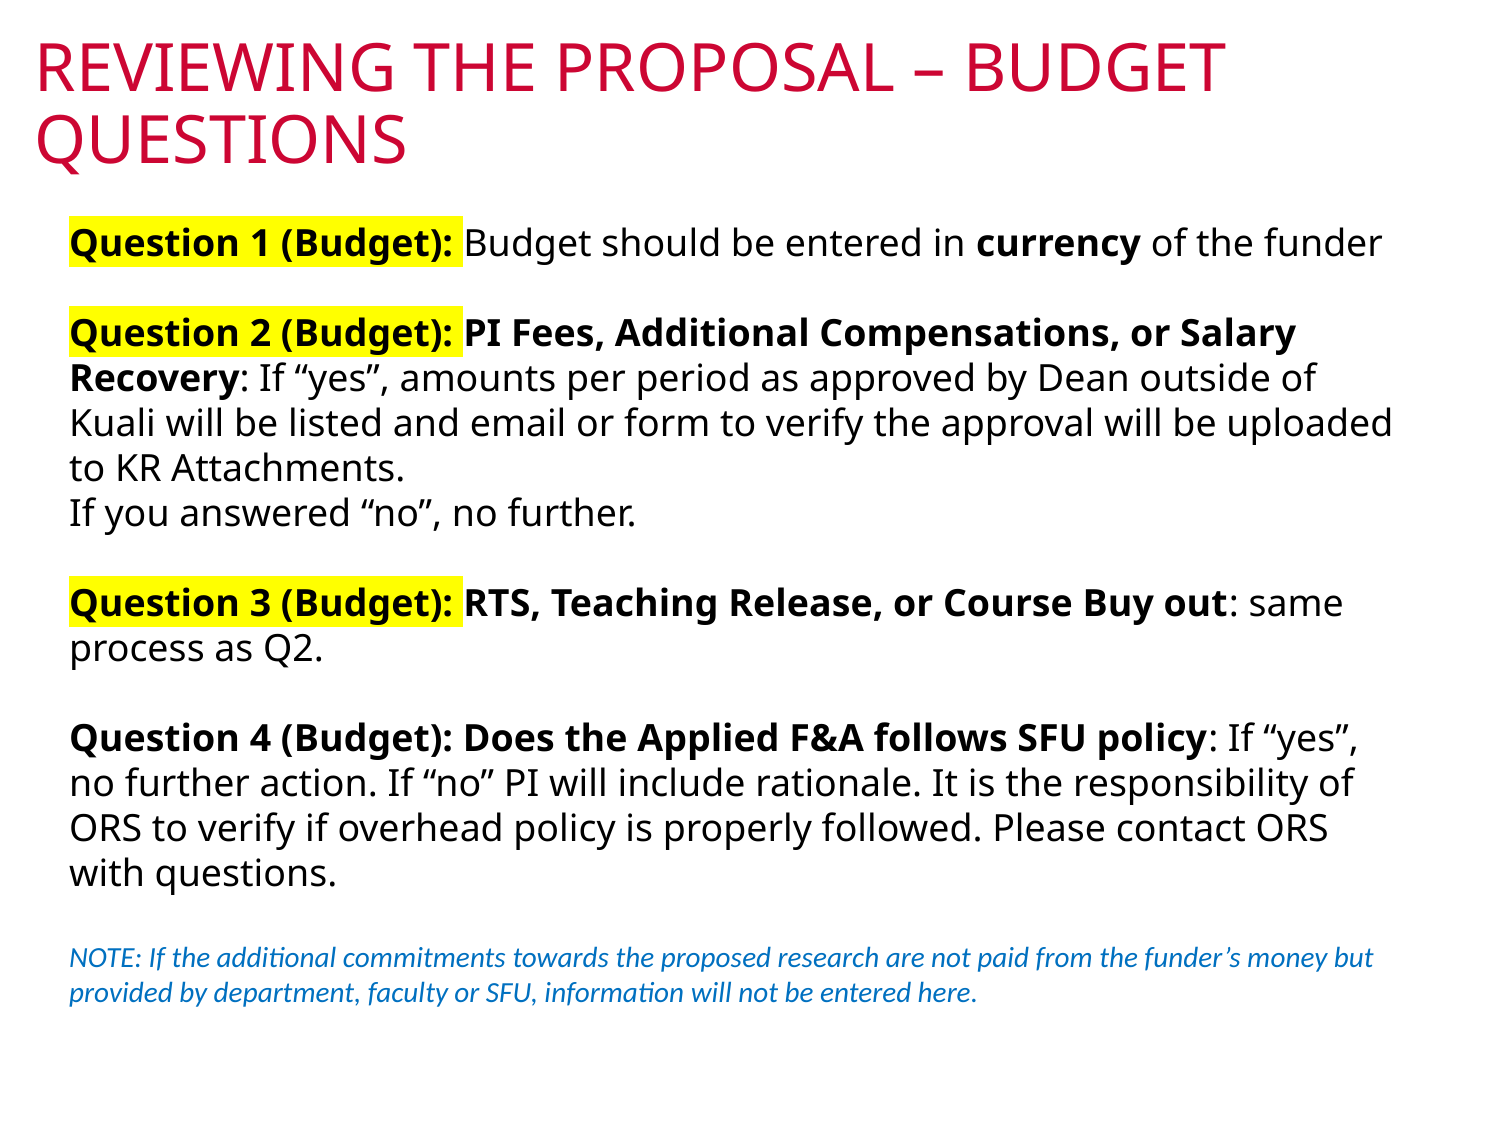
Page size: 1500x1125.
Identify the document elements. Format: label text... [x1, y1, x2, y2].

title REVIEWING THE PROPOSAL – BUDGET QUESTIONS [19, 26, 1418, 141]
text_box Question 1 (Budget): Budget should be entered in currency of the funder Question 2 (Budget): PI Fees, Additional Compensations, or Salary Recovery: If “yes”, amounts per period as approved by Dean outside of Kuali will be listed and email or form to verify the approval will be uploaded to KR Attachments. If you answered “no”, no further. Question 3 (Budget): RTS, Teaching Release, or Course Buy out: same process as Q2. Question 4 (Budget): Does the Applied F&A follows SFU policy: If “yes”, no further action. If “no” PI will include rationale. It is the responsibility of ORS to verify if overhead policy is properly followed. Please contact ORS with questions. NOTE: If the additional commitments towards the proposed research are not paid from the funder’s money but provided by department, faculty or SFU, information will not be entered here. [54, 211, 1418, 1016]
